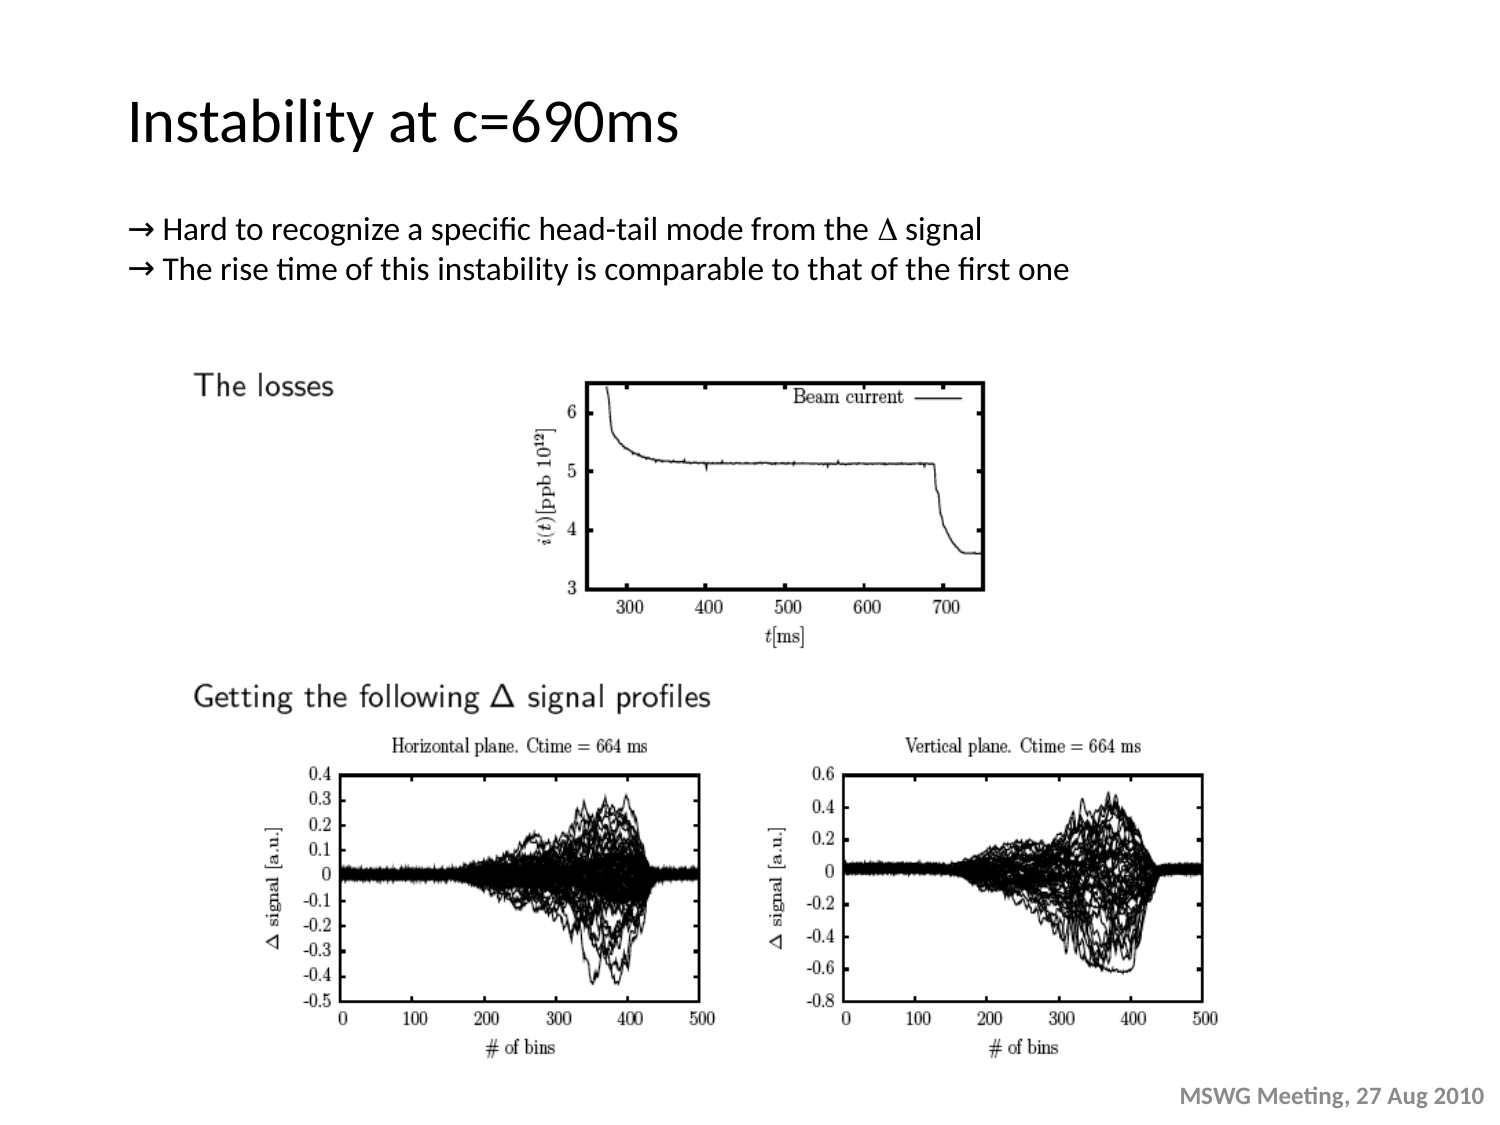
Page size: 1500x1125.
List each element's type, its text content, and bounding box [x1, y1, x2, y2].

text_box Instability at c=690ms [112, 72, 1350, 162]
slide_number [1162, 1065, 1500, 1125]
picture [174, 362, 1241, 1072]
text_box Hard to recognize a specific head-tail mode from the D signal The rise time of this instability is comparable to that of the first one [112, 199, 1413, 295]
